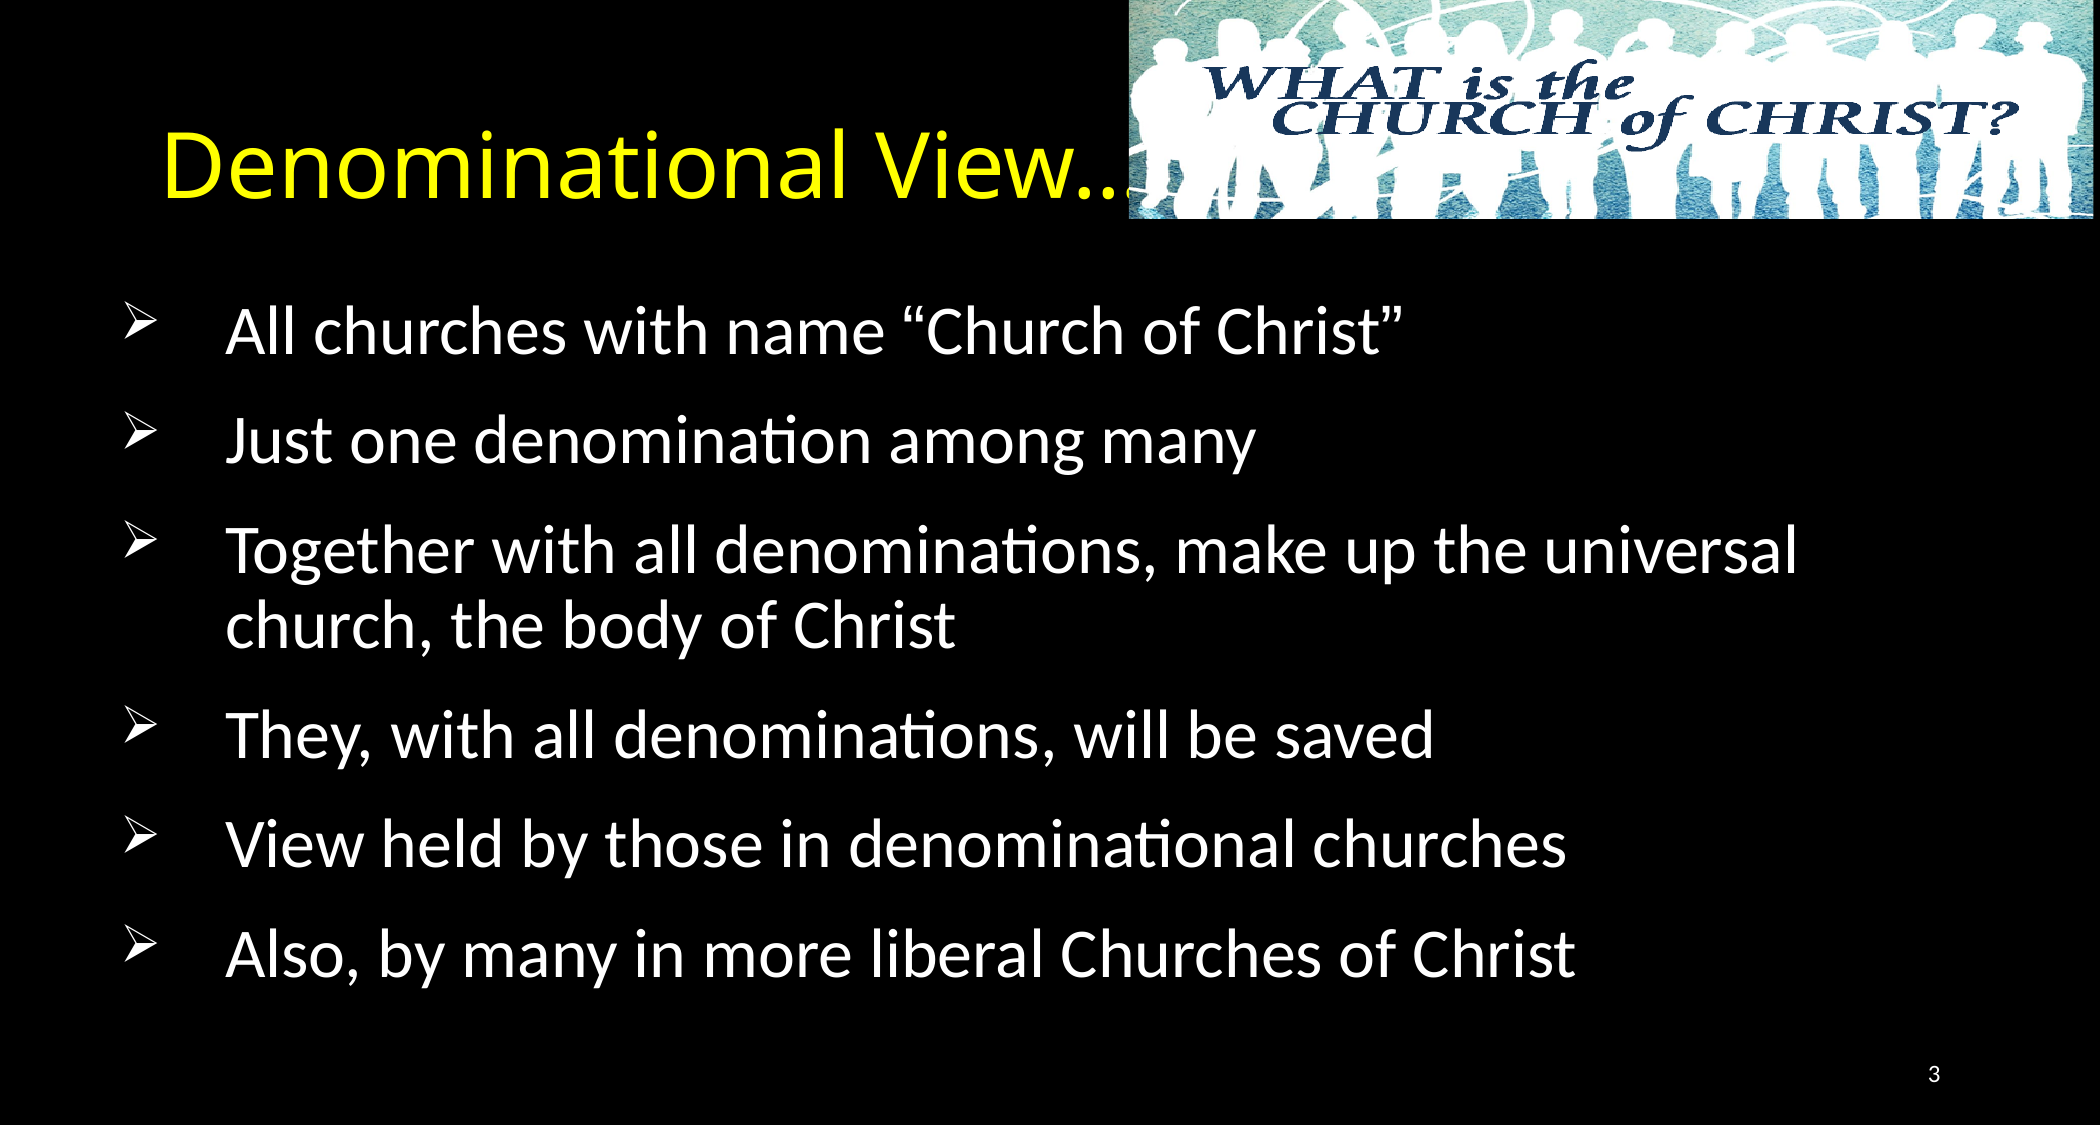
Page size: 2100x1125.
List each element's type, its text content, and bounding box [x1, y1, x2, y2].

text_box [446, 838, 1746, 917]
list All churches with name “Church of Christ” Just one denomination among many Together with all denominations, make up the universal church, the body of Christ They, with all denominations, will be saved View held by those in denominational churches Also, by many in more liberal Churches of Christ [105, 286, 1995, 1036]
slide_number 3 [1483, 1042, 1956, 1103]
title Denominational View… [144, 59, 1956, 278]
picture [1128, 0, 2094, 219]
